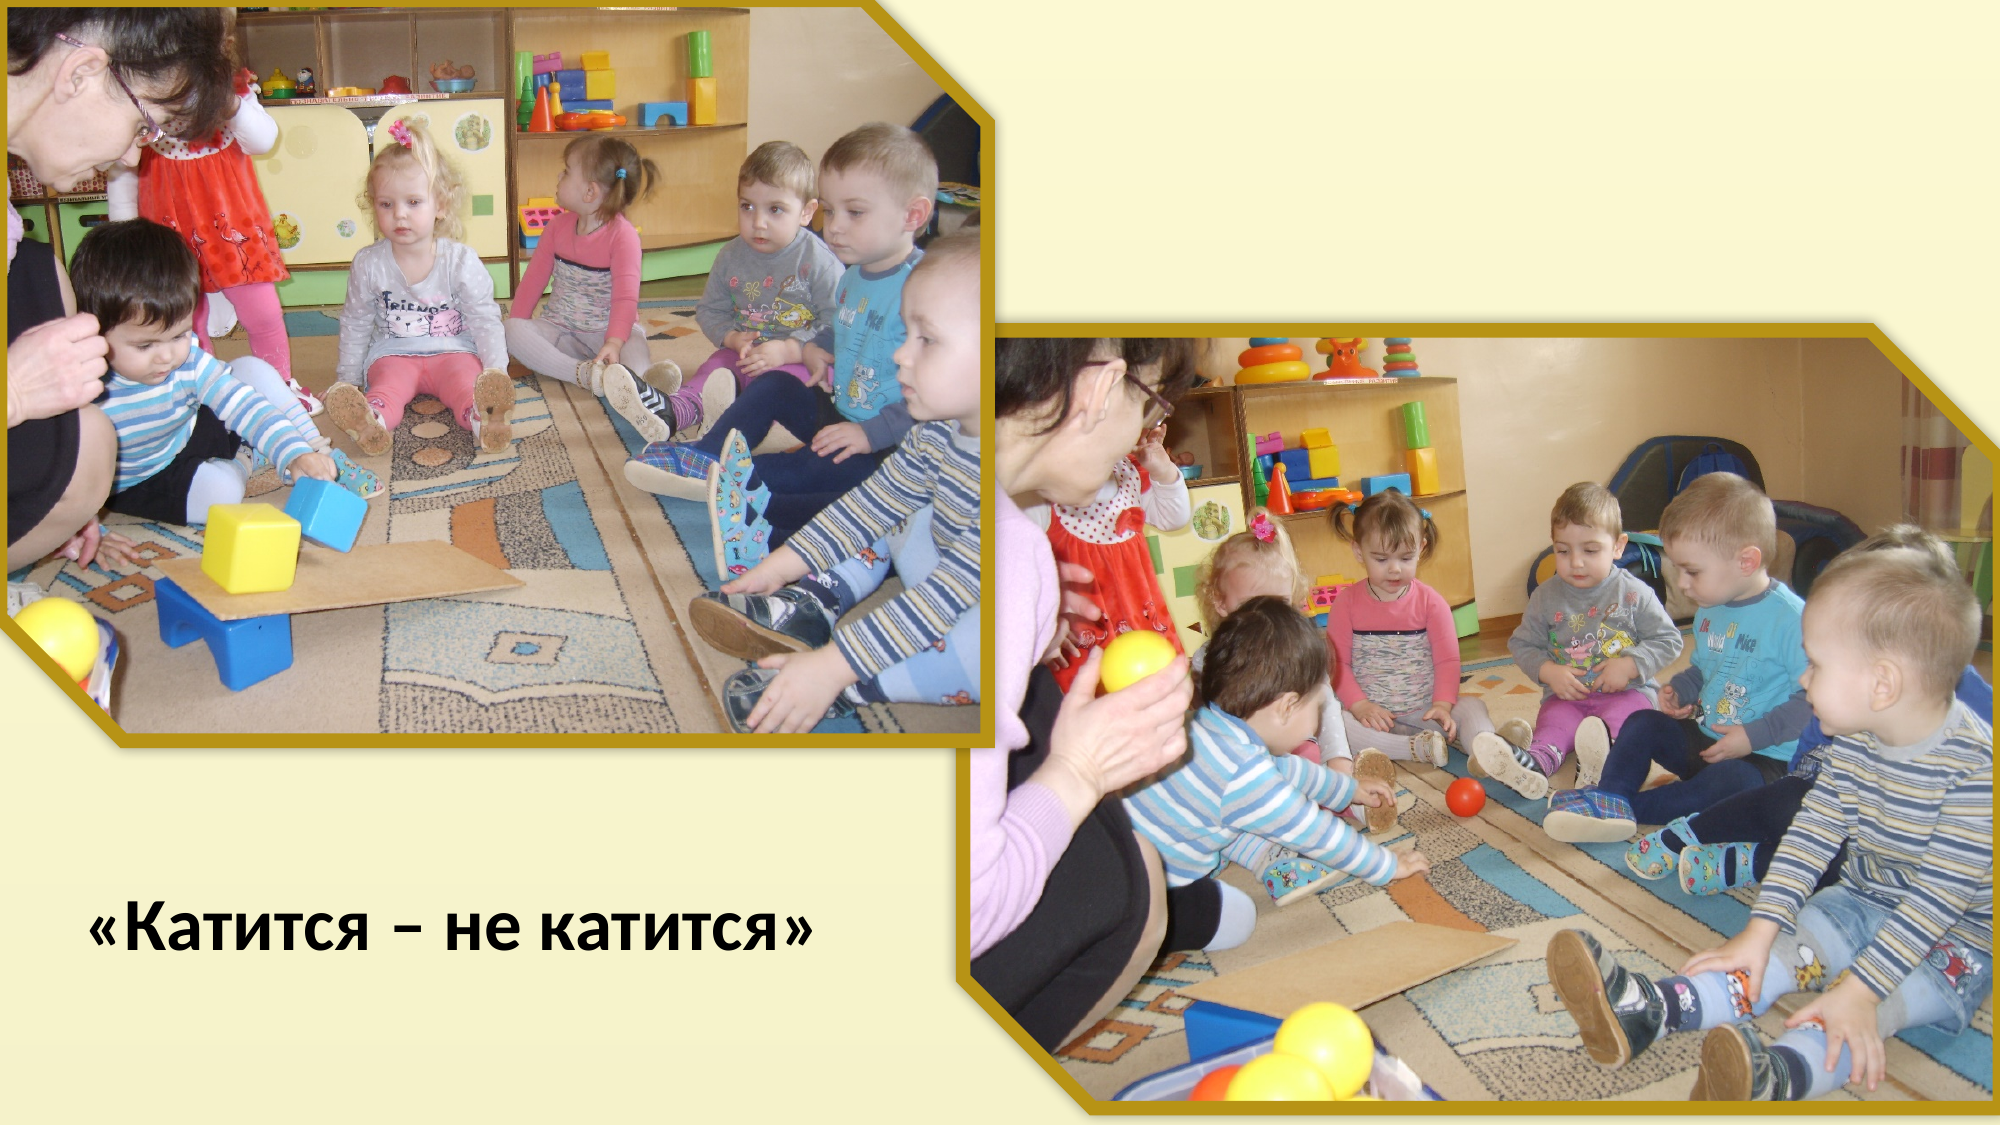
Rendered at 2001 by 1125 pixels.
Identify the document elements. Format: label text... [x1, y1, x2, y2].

picture [0, 0, 2000, 1109]
text_box «Катится – не катится» [69, 868, 848, 973]
